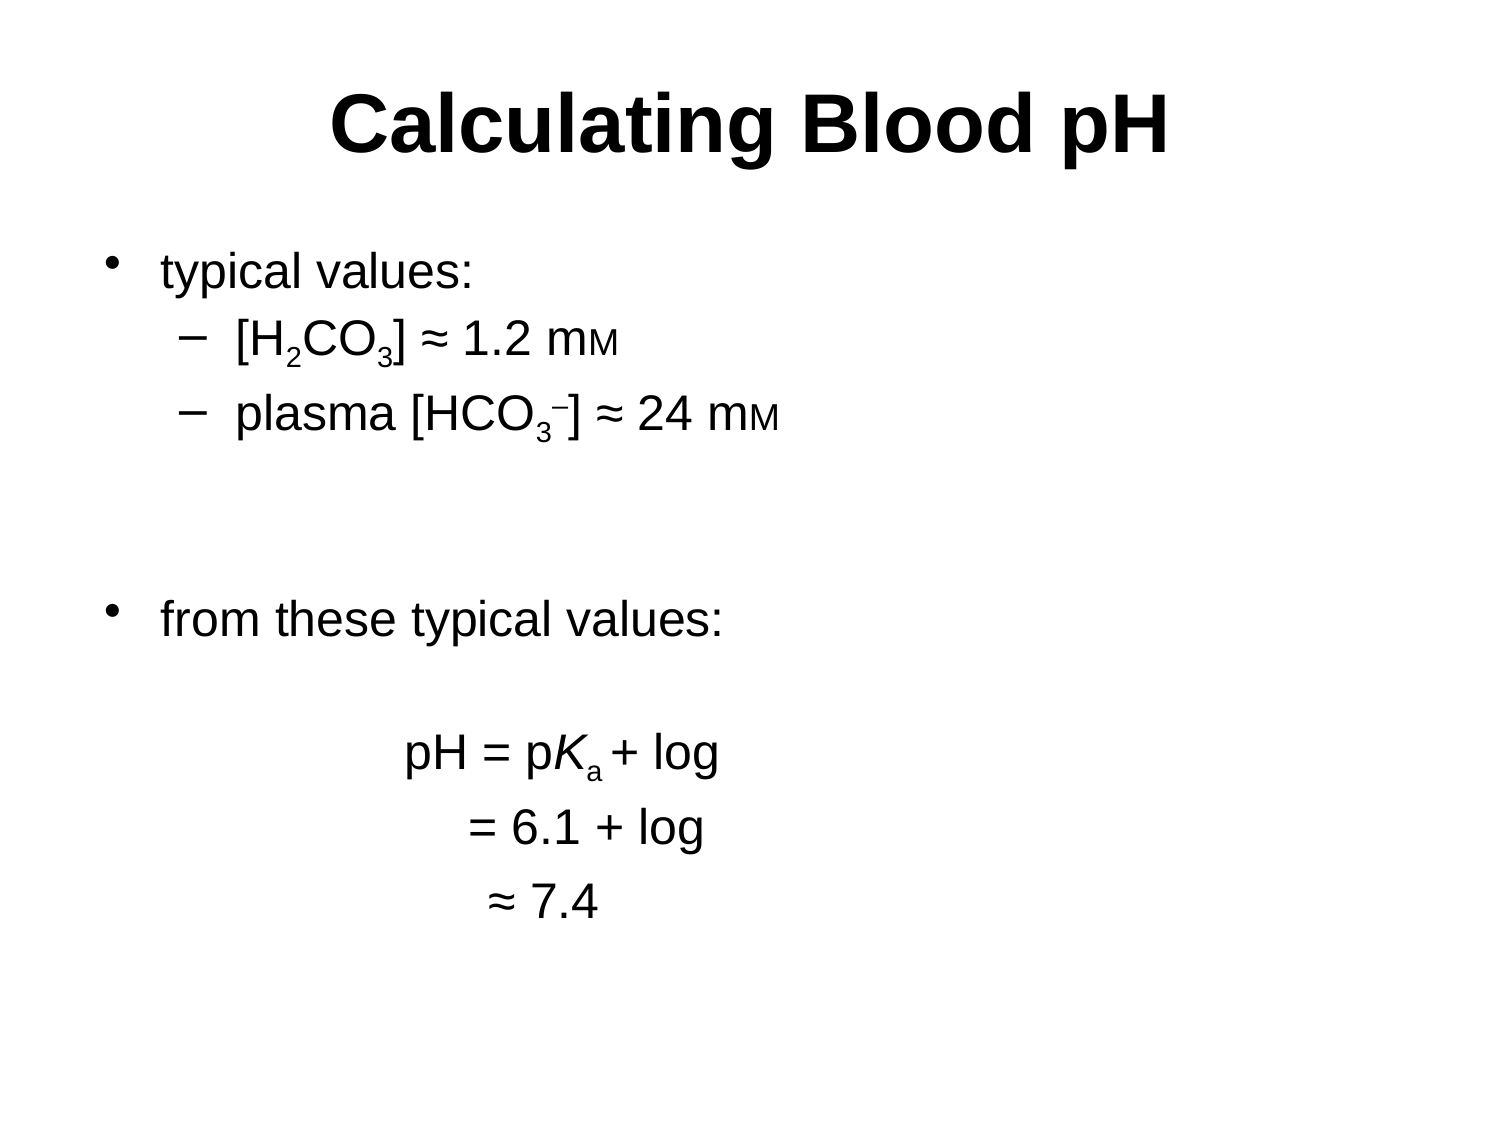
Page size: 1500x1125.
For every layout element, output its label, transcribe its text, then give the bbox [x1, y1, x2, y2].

title Calculating Blood pH [0, 24, 1500, 213]
